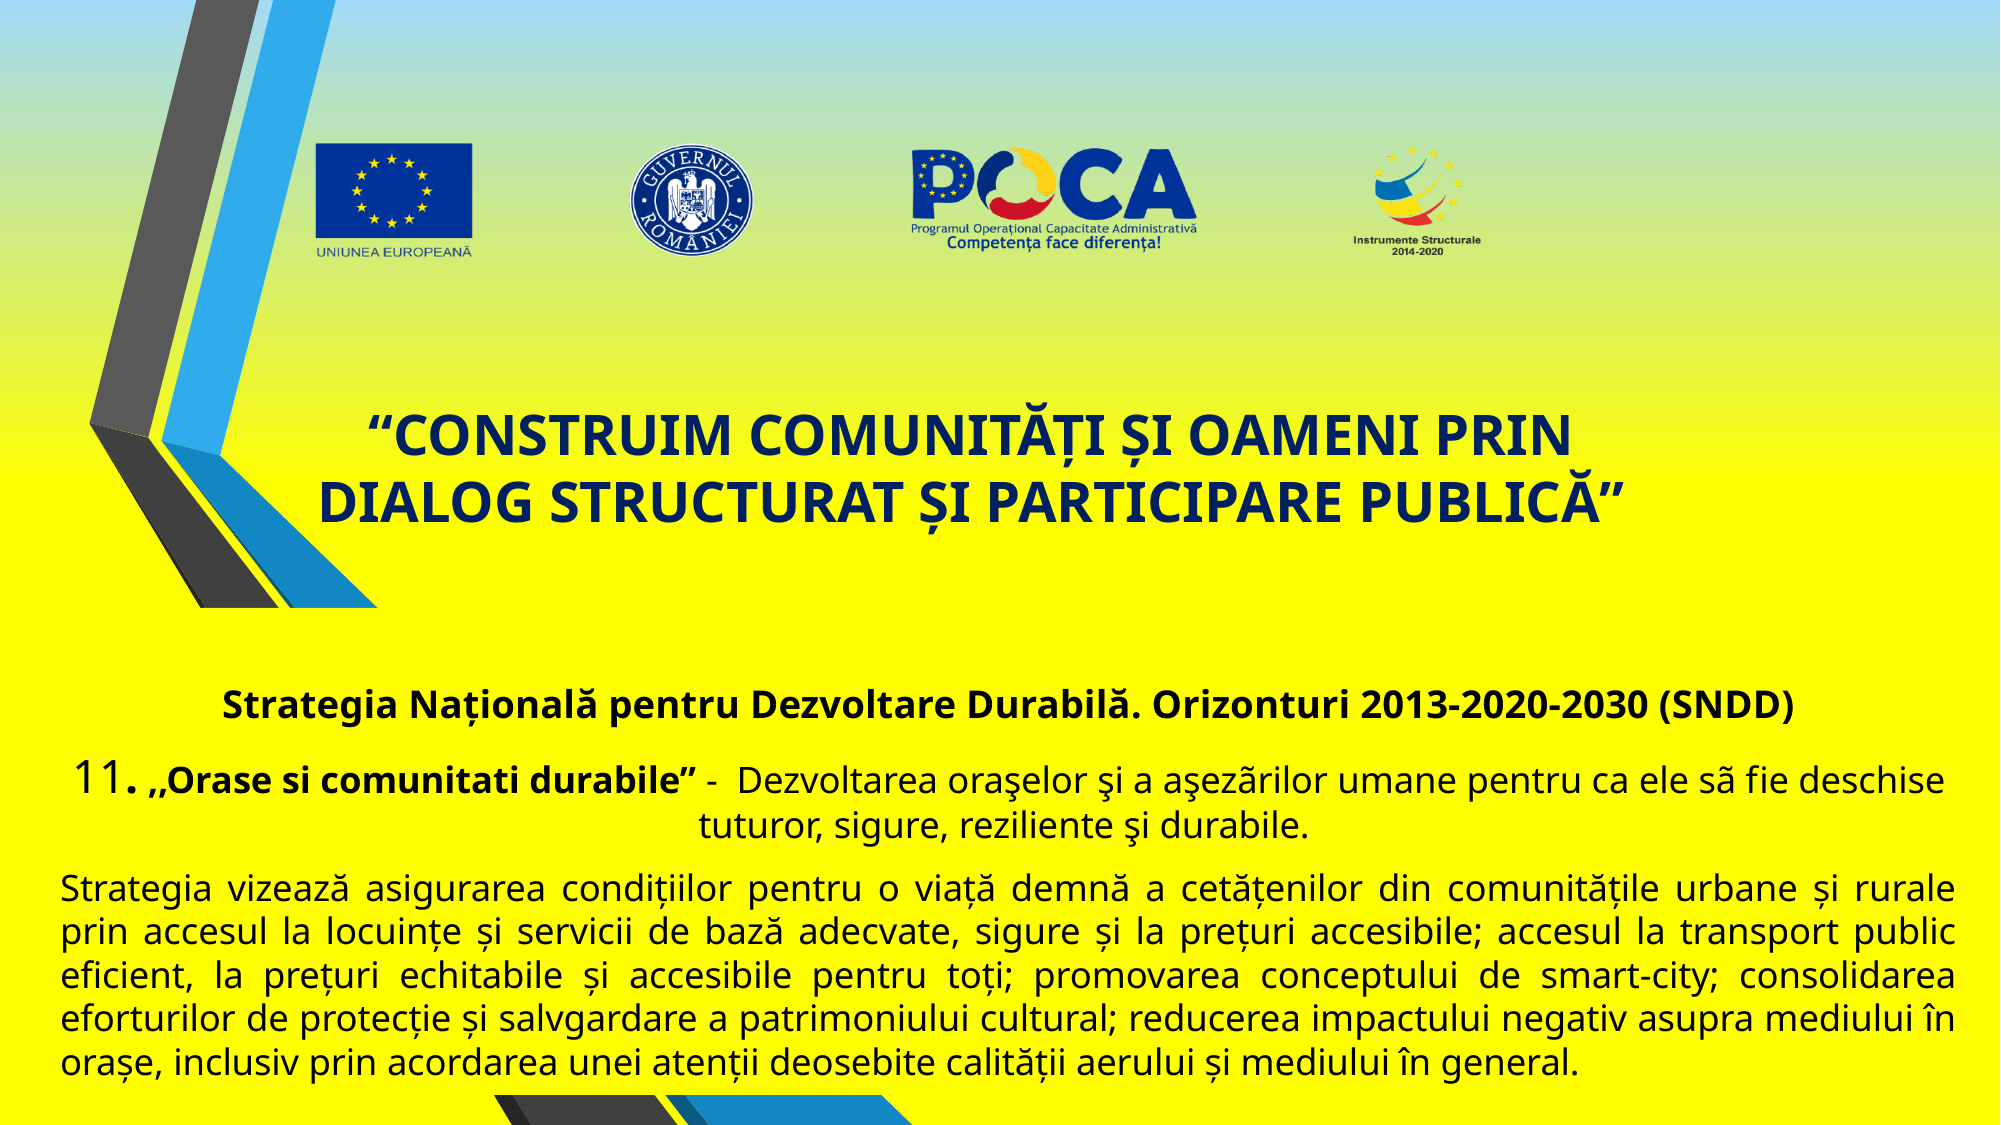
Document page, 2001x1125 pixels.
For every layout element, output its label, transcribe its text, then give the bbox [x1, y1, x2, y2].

subtitle Strategia Națională pentru Dezvoltare Durabilă. Orizonturi 2013-2020-2030 (SNDD) 11. ,,Orase si comunitati durabile” - Dezvoltarea oraşelor şi a aşezãrilor umane pentru ca ele sã fie deschise tuturor, sigure, reziliente şi durabile. Strategia vizează asigurarea condițiilor pentru o viață demnă a cetățenilor din comunitățile urbane și rurale prin accesul la locuințe și servicii de bază adecvate, sigure și la prețuri accesibile; accesul la transport public eficient, la prețuri echitabile și accesibile pentru toți; promovarea conceptului de smart-city; consolidarea eforturilor de protecție și salvgardare a patrimoniului cultural; reducerea impactului negativ asupra mediului în orașe, inclusiv prin acordarea unei atenții deosebite calității aerului și mediului în general. [45, 607, 1974, 1095]
title “CONSTRUIM COMUNITĂȚI ȘI OAMENI PRIN DIALOG STRUCTURAT ȘI PARTICIPARE PUBLICĂ” [293, 332, 1649, 542]
picture [314, 143, 1482, 258]
